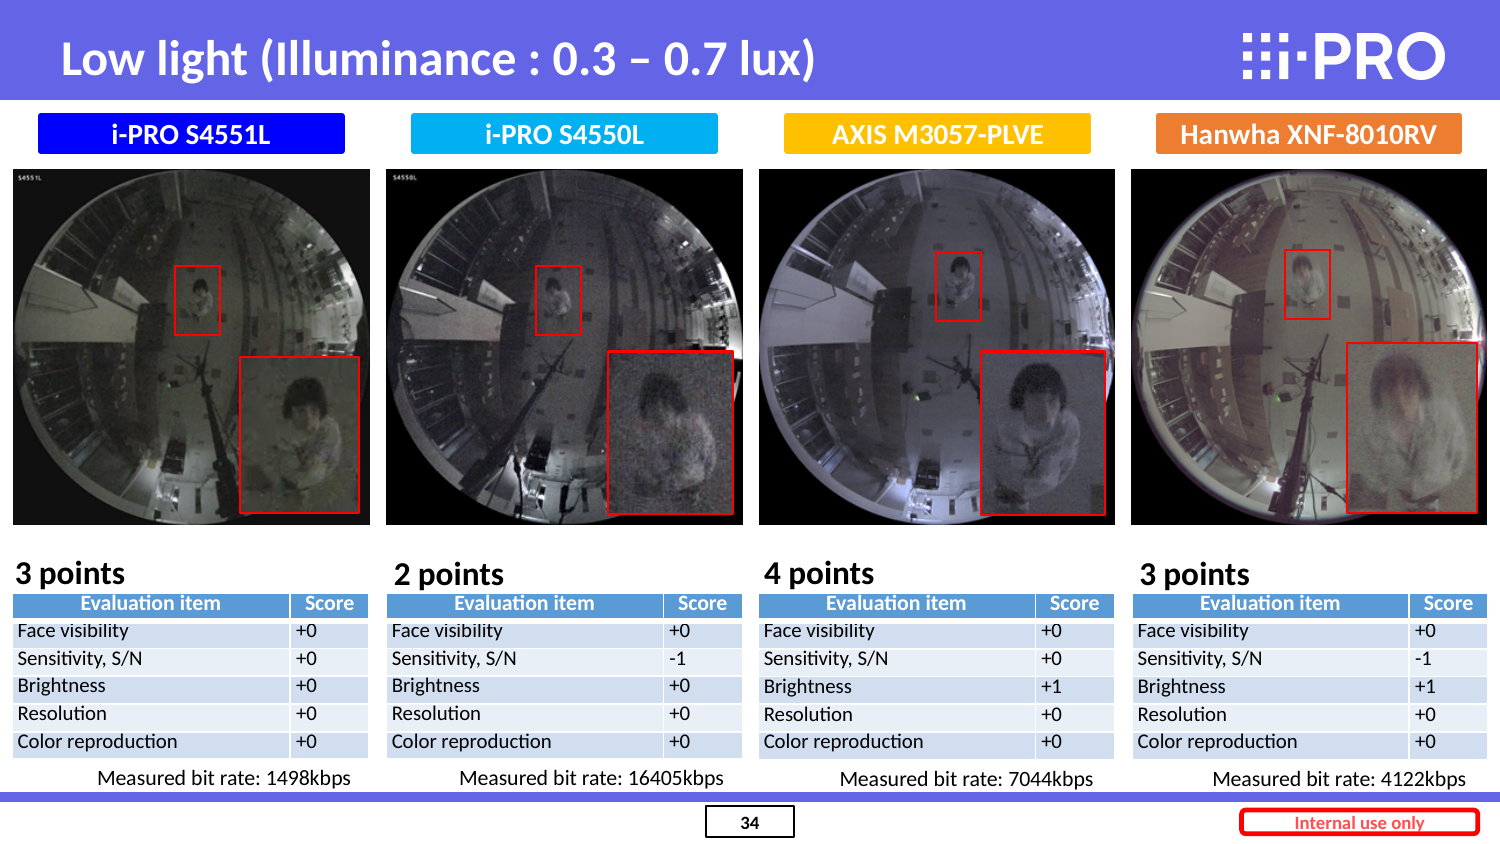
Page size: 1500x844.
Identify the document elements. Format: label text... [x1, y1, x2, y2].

table_cell +0 [291, 733, 368, 758]
text_box 2 points [378, 544, 545, 600]
text_box Hanwha XNF-8010RV [1158, 115, 1460, 152]
text_box 4 points [749, 543, 916, 599]
table_cell Brightness [759, 677, 1035, 703]
table_cell Sensitivity, S/N [1133, 650, 1408, 676]
table_header Score [664, 594, 742, 618]
picture [13, 169, 370, 525]
table_cell +1 [1036, 677, 1114, 703]
table_cell Resolution [1133, 705, 1408, 731]
text_box Measured bit rate: 1498kbps [82, 756, 367, 798]
table_cell +0 [291, 649, 368, 675]
table_cell Face visibility [387, 624, 663, 648]
table_cell Face visibility [759, 624, 1035, 648]
table_cell +0 [291, 677, 368, 703]
table_header Score [291, 594, 368, 618]
text_box i-PRO S4551L [40, 115, 342, 152]
text_box 3 points [1124, 544, 1291, 600]
picture [759, 169, 1115, 525]
table_header Evaluation item [387, 594, 663, 618]
table_cell Color reproduction [387, 733, 663, 758]
table_header Evaluation item [1133, 594, 1408, 618]
table_cell +0 [1036, 650, 1114, 676]
table_cell +0 [291, 624, 368, 648]
table_cell +0 [664, 677, 742, 703]
text_box Measured bit rate: 7044kbps [824, 757, 1109, 799]
table_header Evaluation item [13, 594, 289, 618]
picture [386, 169, 743, 525]
table_cell Face visibility [1133, 624, 1408, 648]
table_cell +0 [1410, 624, 1487, 648]
table_cell Sensitivity, S/N [387, 649, 663, 675]
table_cell +0 [1036, 624, 1114, 648]
table_cell Resolution [13, 705, 289, 731]
table_cell +1 [1410, 677, 1487, 703]
table_cell +0 [664, 705, 742, 731]
text_box AXIS M3057-PLVE [787, 115, 1089, 152]
table_header Score [1410, 594, 1487, 618]
table_cell Color reproduction [759, 733, 1035, 759]
table_cell +0 [1036, 705, 1114, 731]
table_cell +0 [1410, 705, 1487, 731]
table_cell Color reproduction [13, 733, 289, 758]
table_cell Face visibility [13, 624, 289, 648]
table_cell Resolution [759, 705, 1035, 731]
table_cell -1 [1410, 650, 1487, 676]
table_cell Brightness [387, 677, 663, 703]
text_box i-PRO S4550L [414, 115, 715, 152]
text_box Measured bit rate: 4122kbps [1197, 757, 1482, 798]
table_cell Brightness [1133, 677, 1408, 703]
table_cell +0 [664, 733, 742, 758]
table_header Evaluation item [759, 594, 1035, 618]
table_cell Resolution [387, 705, 663, 731]
text_box 3 points [0, 543, 166, 599]
table_cell Brightness [13, 677, 289, 703]
picture [1131, 169, 1487, 525]
table_cell Sensitivity, S/N [759, 650, 1035, 676]
picture [1435, 32, 1445, 80]
text_box Low light (Illuminance : 0.3 – 0.7 lux) [46, 11, 1435, 99]
table_cell Color reproduction [1133, 733, 1408, 759]
table_cell +0 [291, 705, 368, 731]
table_header Score [1036, 594, 1114, 618]
text_box Measured bit rate: 16405kbps [444, 755, 740, 797]
table_cell +0 [664, 624, 742, 648]
table_cell +0 [1410, 733, 1487, 759]
table_cell Sensitivity, S/N [13, 649, 289, 675]
table_cell +0 [1036, 733, 1114, 759]
table_cell -1 [664, 649, 742, 675]
